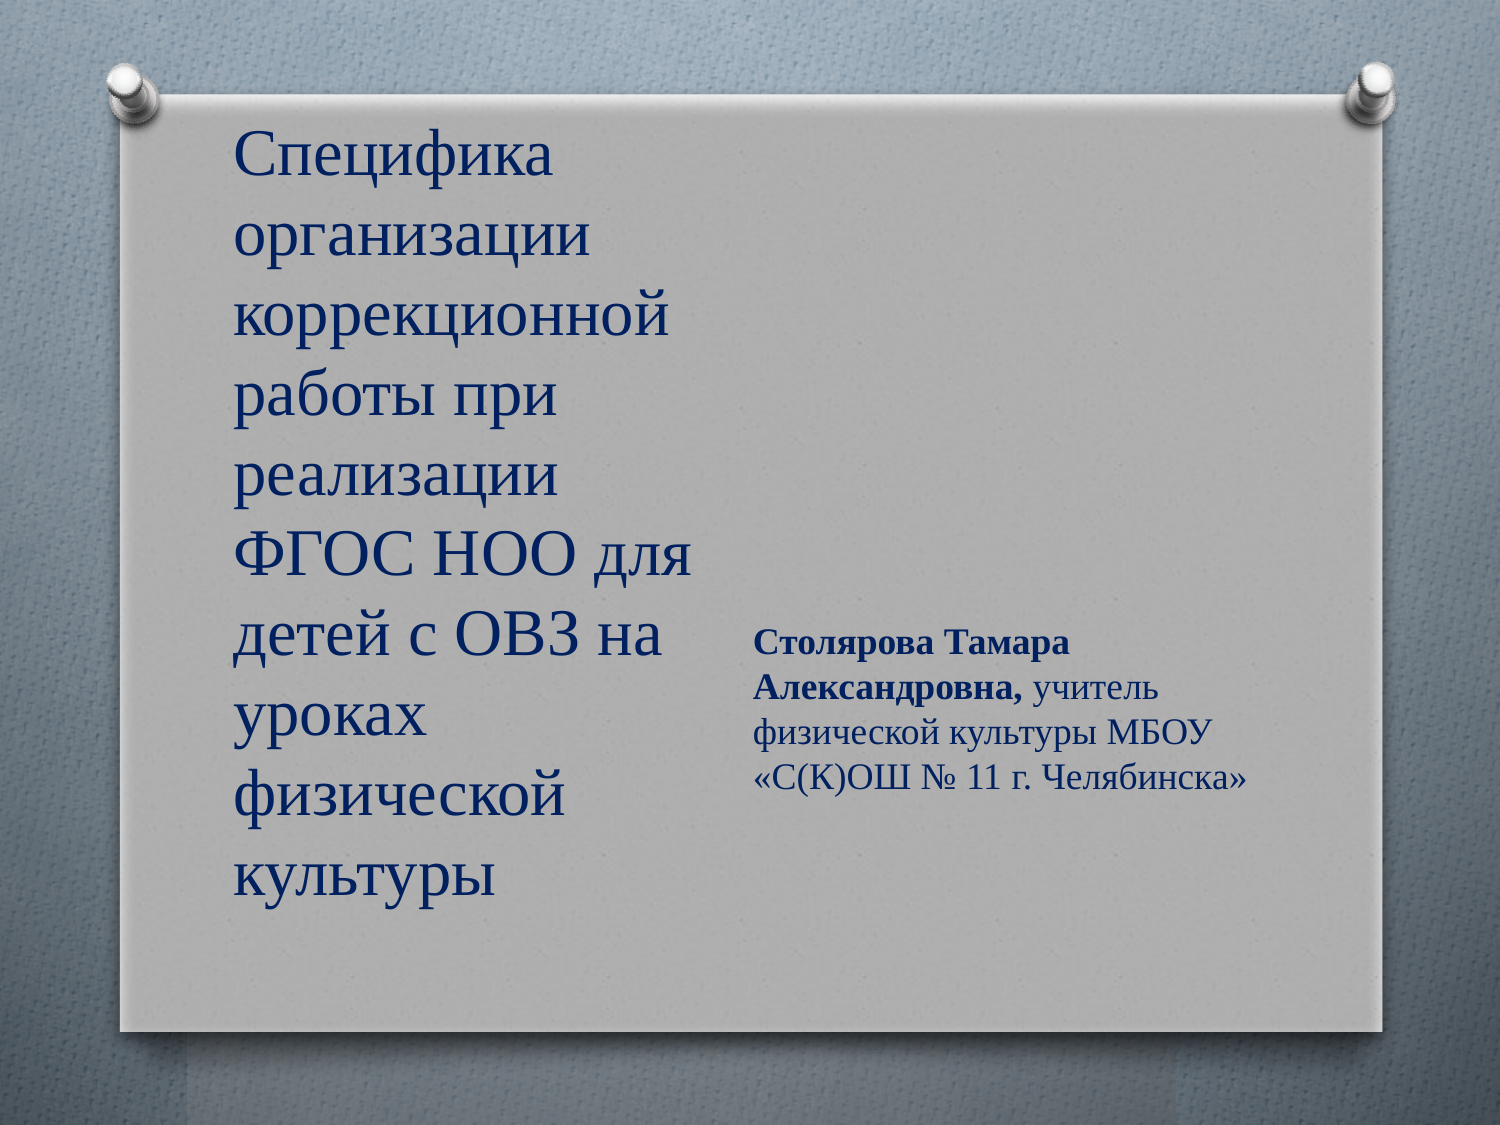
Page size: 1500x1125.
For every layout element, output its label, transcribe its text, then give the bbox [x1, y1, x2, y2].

text_box Столярова Тамара Александровна, учитель физической культуры МБОУ «С(К)ОШ № 11 г. Челябинска» [738, 609, 1282, 805]
picture [1317, 35, 1439, 156]
text_box Специфика организации коррекционной работы при реализации ФГОС НОО для детей с ОВЗ на уроках физической культуры [218, 101, 739, 997]
picture [75, 29, 198, 153]
